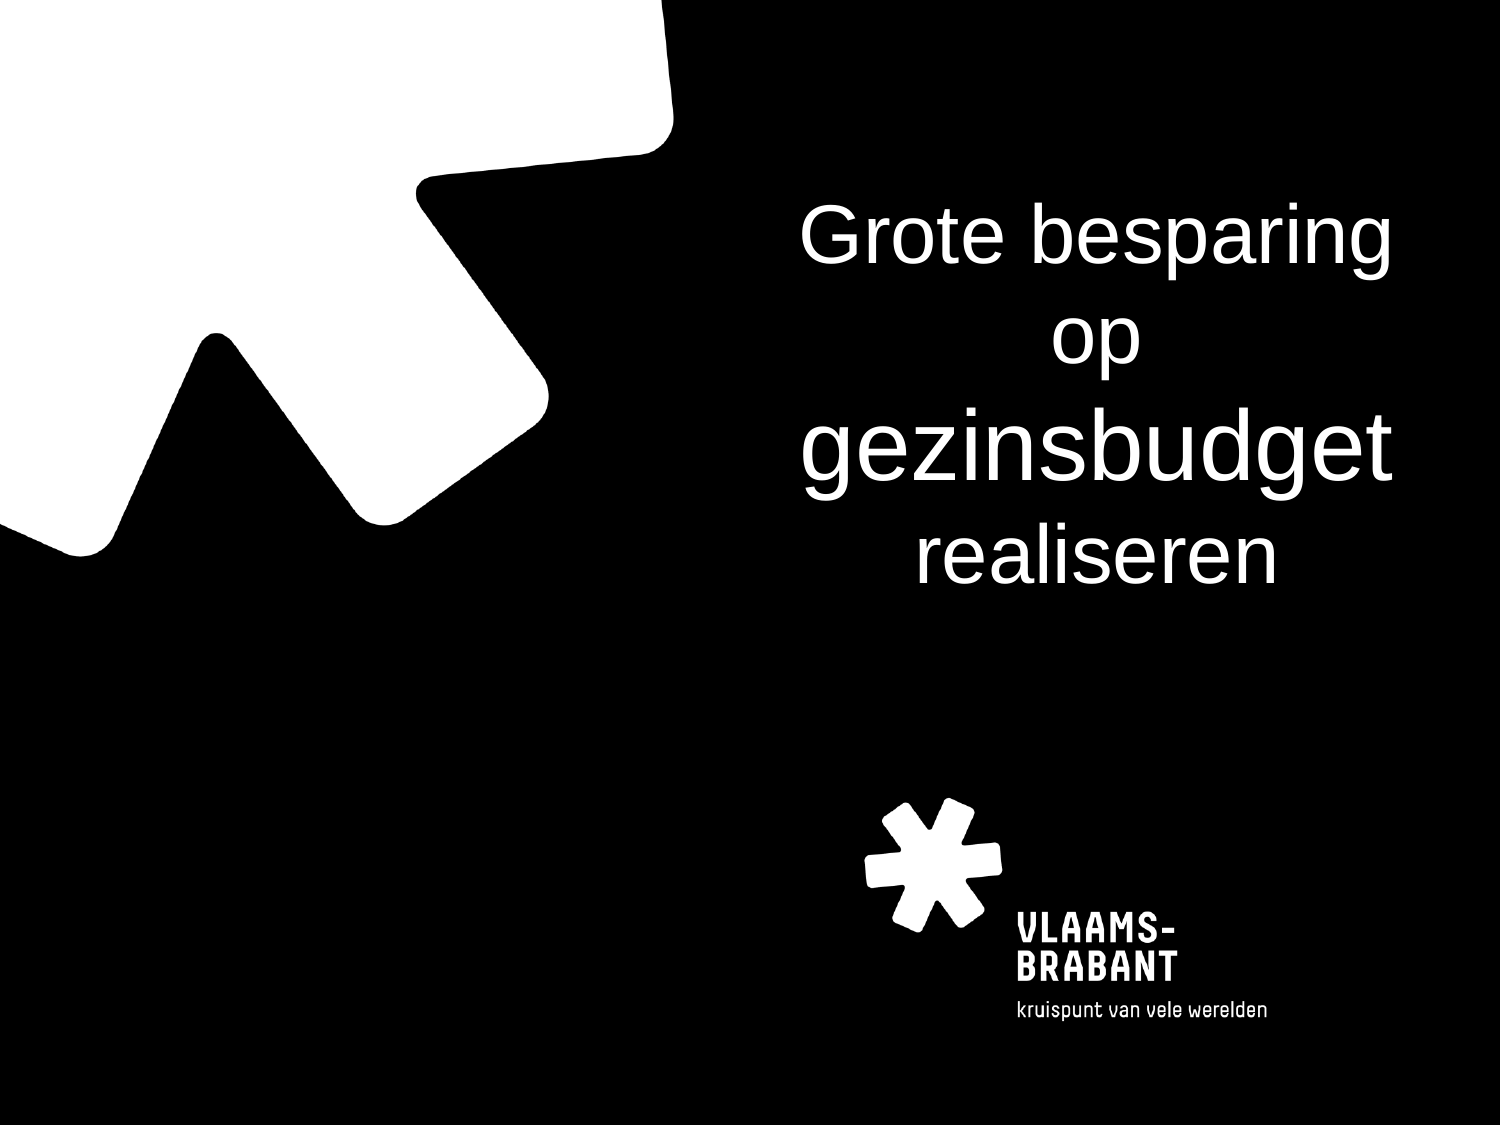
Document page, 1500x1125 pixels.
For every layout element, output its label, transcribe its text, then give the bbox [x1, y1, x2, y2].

subtitle Grote besparing op gezinsbudget realiseren [750, 172, 1459, 657]
picture [0, 0, 1500, 1125]
